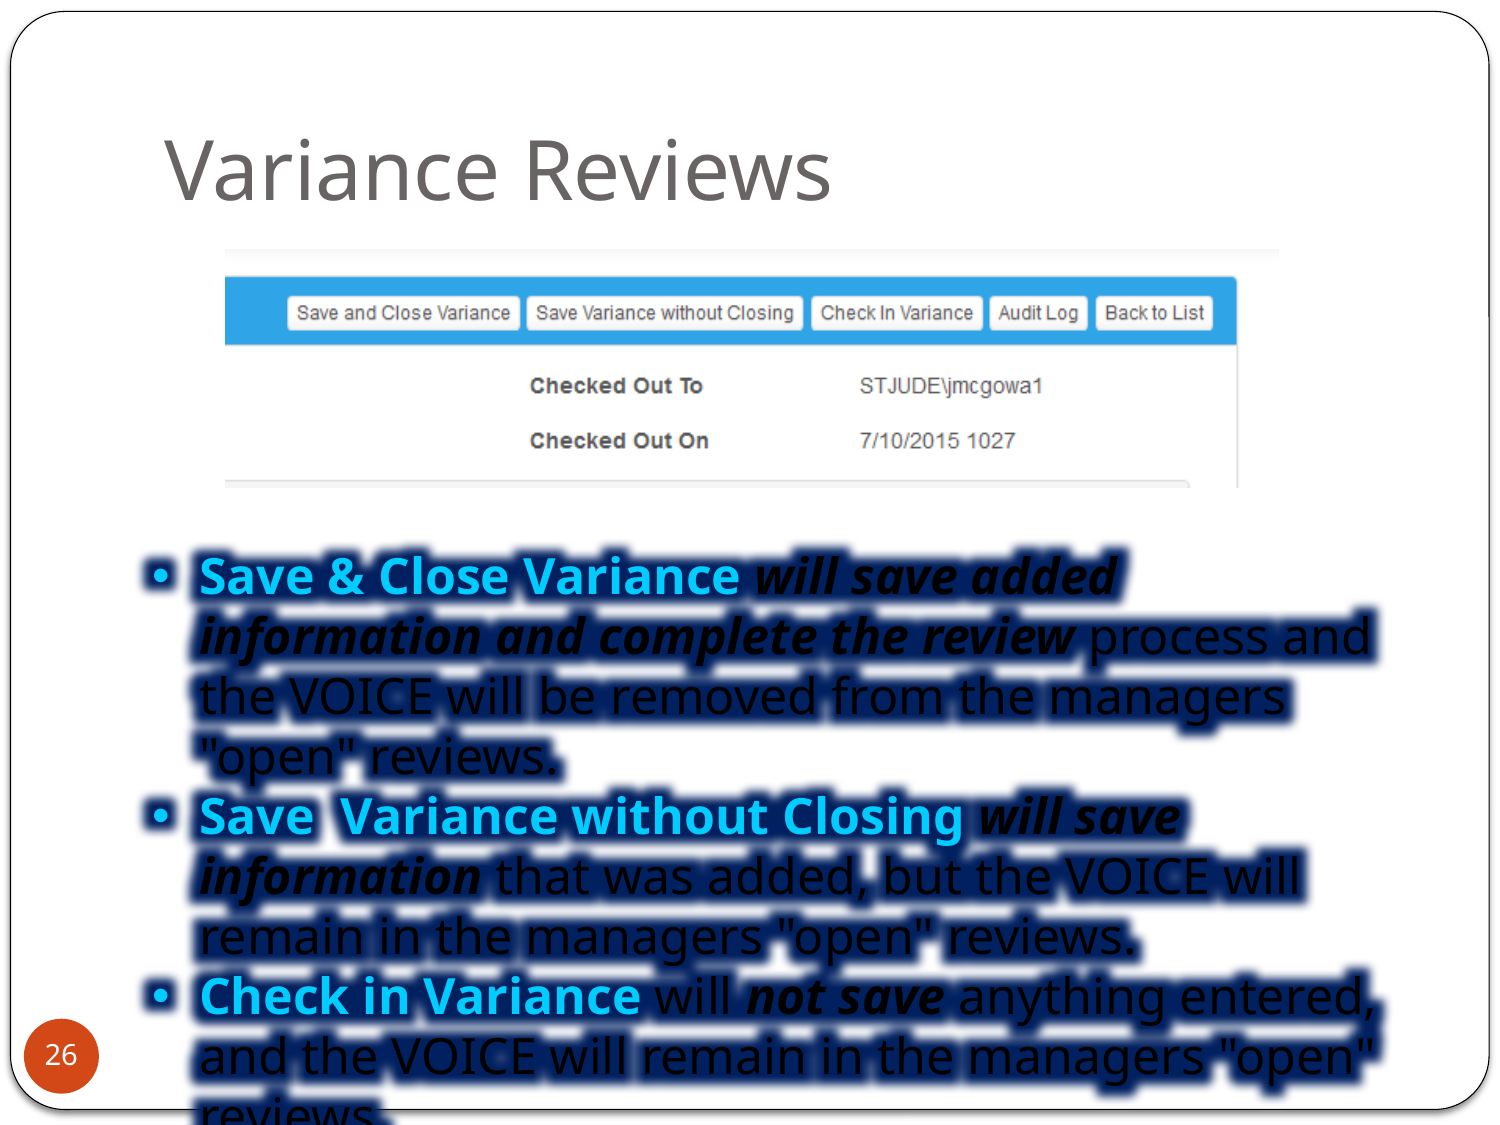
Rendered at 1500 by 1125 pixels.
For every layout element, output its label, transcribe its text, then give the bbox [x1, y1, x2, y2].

title Variance Reviews [150, 45, 1425, 233]
text_box Save & Close Variance will save added information and complete the review process and the VOICE will be removed from the managers "open" reviews. Save Variance without Closing will save information that was added, but the VOICE will remain in the managers "open" reviews. Check in Variance will not save anything entered, and the VOICE will remain in the managers "open" reviews. [137, 537, 1400, 1125]
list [224, 249, 1279, 488]
slide_number 26 [23, 1018, 99, 1094]
